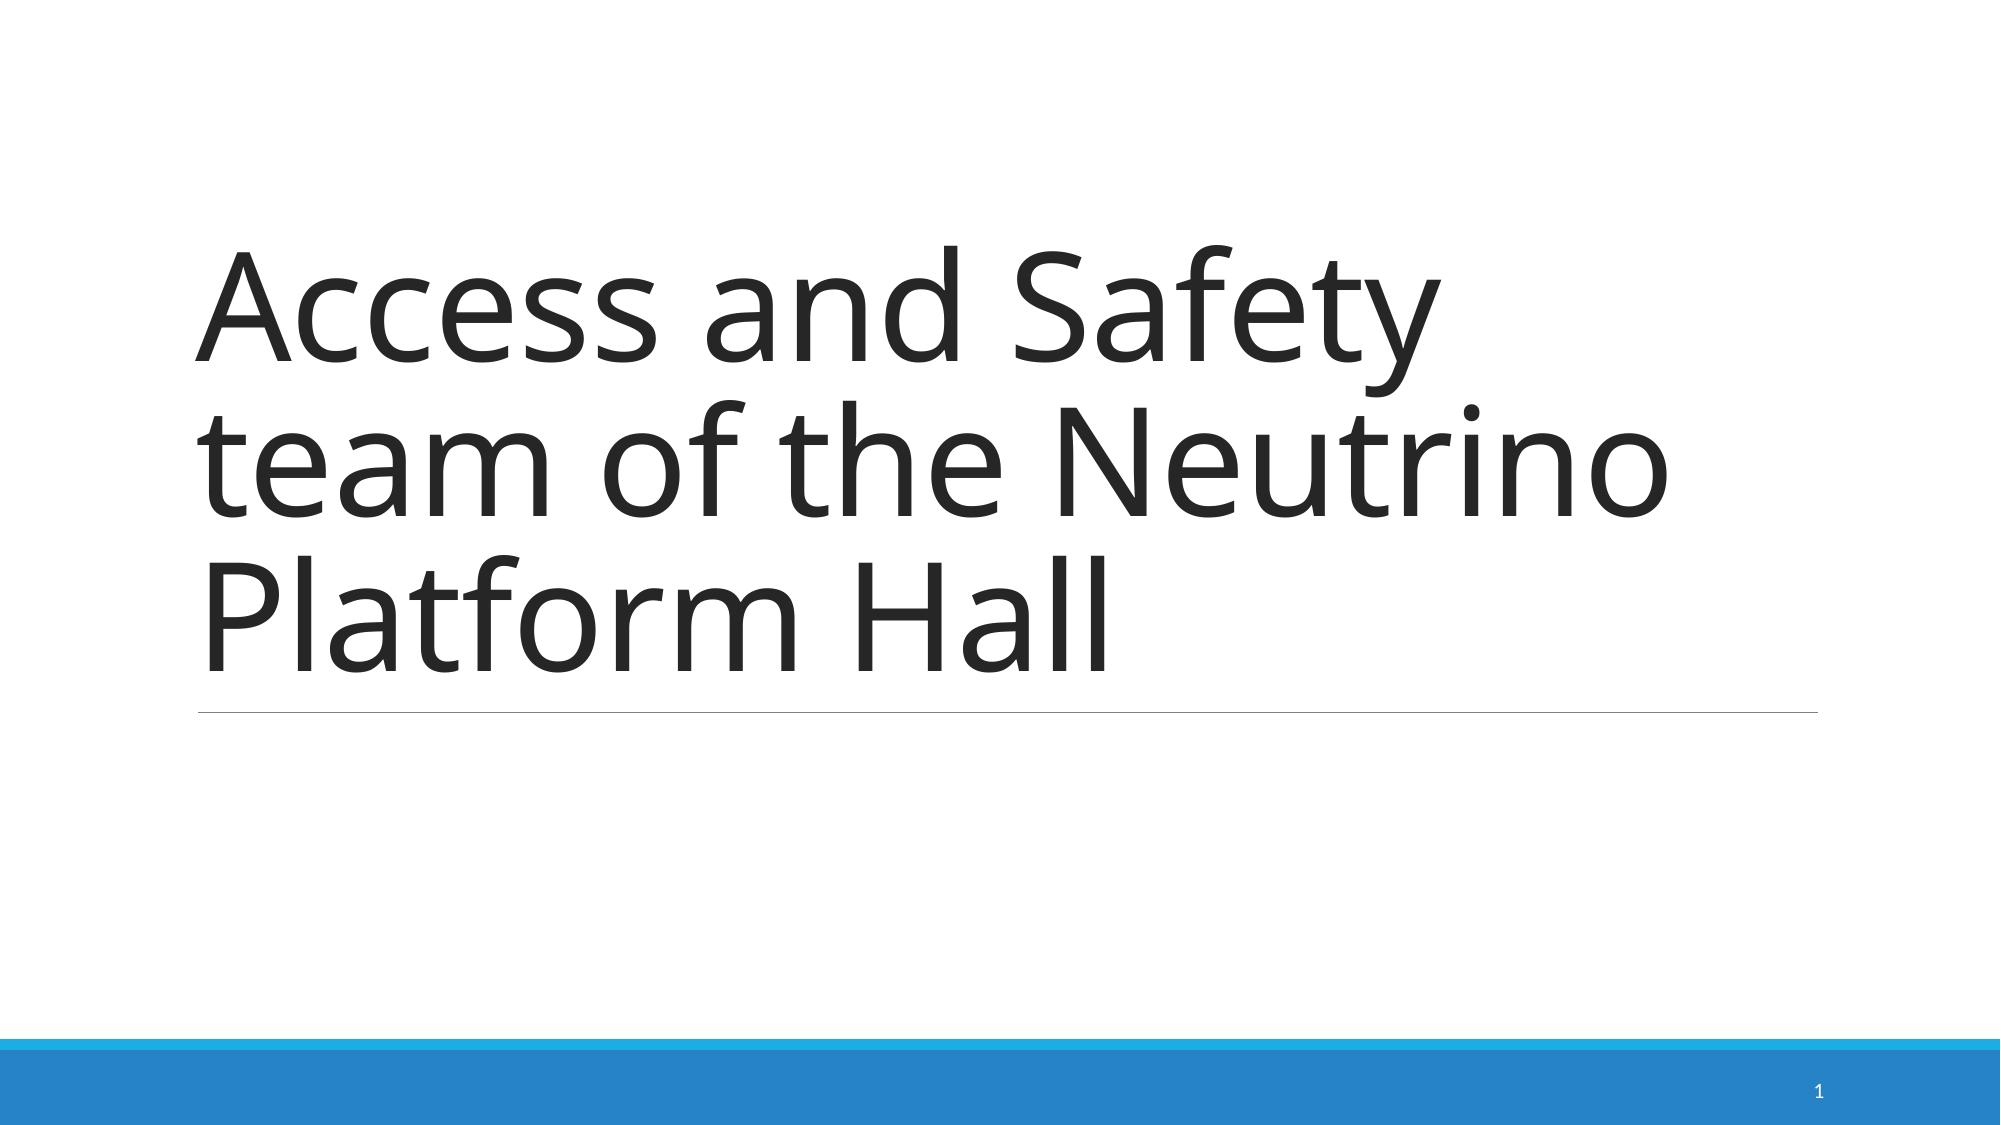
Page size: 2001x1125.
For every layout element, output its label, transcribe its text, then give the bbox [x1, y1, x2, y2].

slide_number 1 [1624, 1059, 1840, 1120]
title Access and Safety team of the Neutrino Platform Hall [180, 124, 1830, 710]
